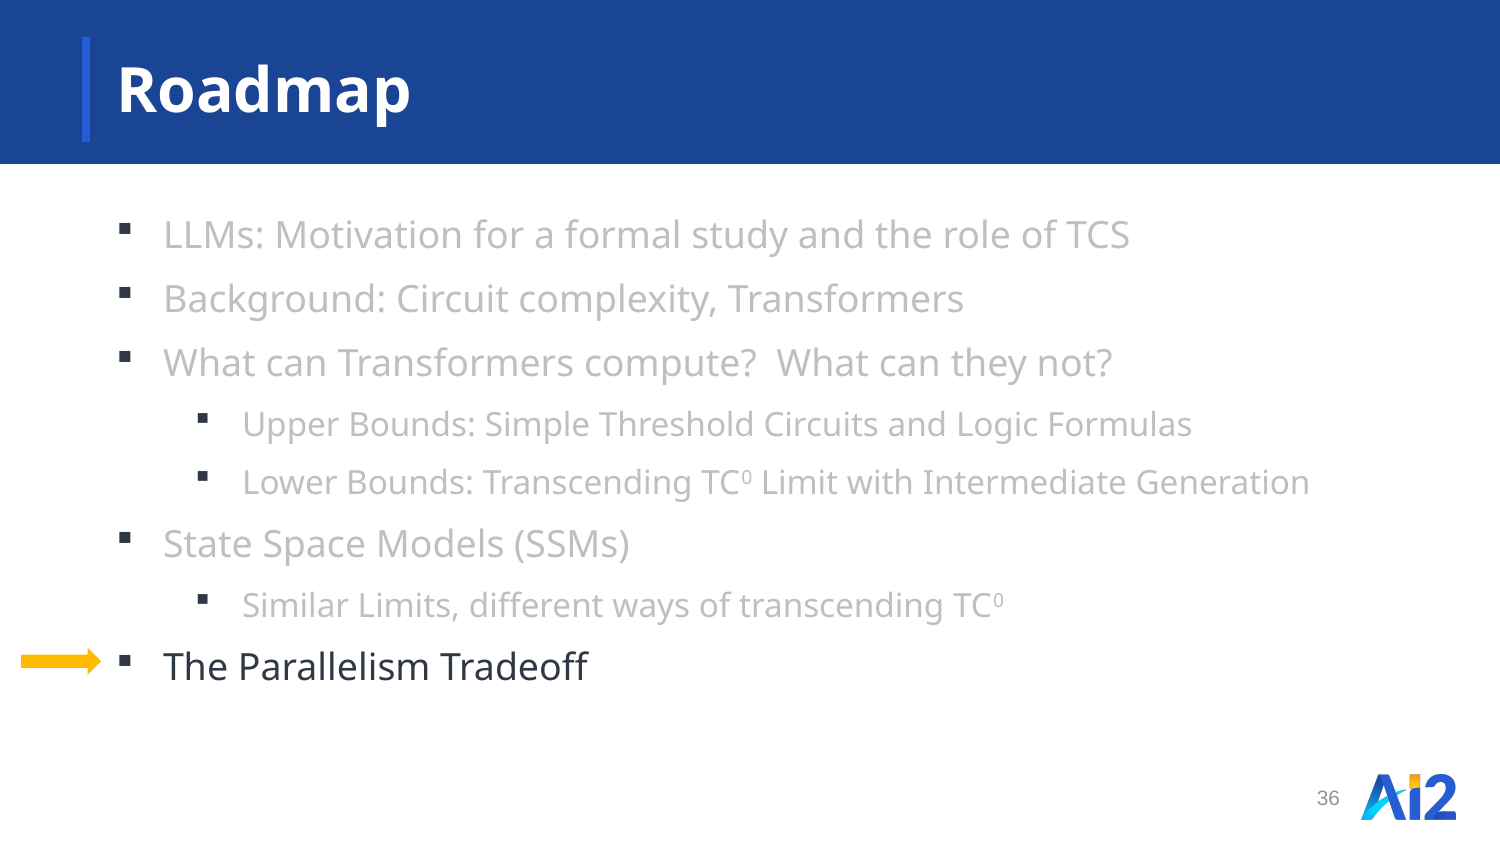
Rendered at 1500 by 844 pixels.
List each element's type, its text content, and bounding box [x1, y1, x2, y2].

text_box [21, 647, 102, 675]
picture [1361, 774, 1456, 820]
slide_number 36 [1264, 764, 1355, 830]
title Roadmap [101, 35, 1412, 130]
list LLMs: Motivation for a formal study and the role of TCS Background: Circuit complexity, Transformers What can Transformers compute? What can they not? Upper Bounds: Simple Threshold Circuits and Logic Formulas Lower Bounds: Transcending TC0 Limit with Intermediate Generation State Space Models (SSMs) Similar Limits, different ways of transcending TC0 The Parallelism Tradeoff [101, 189, 1457, 750]
